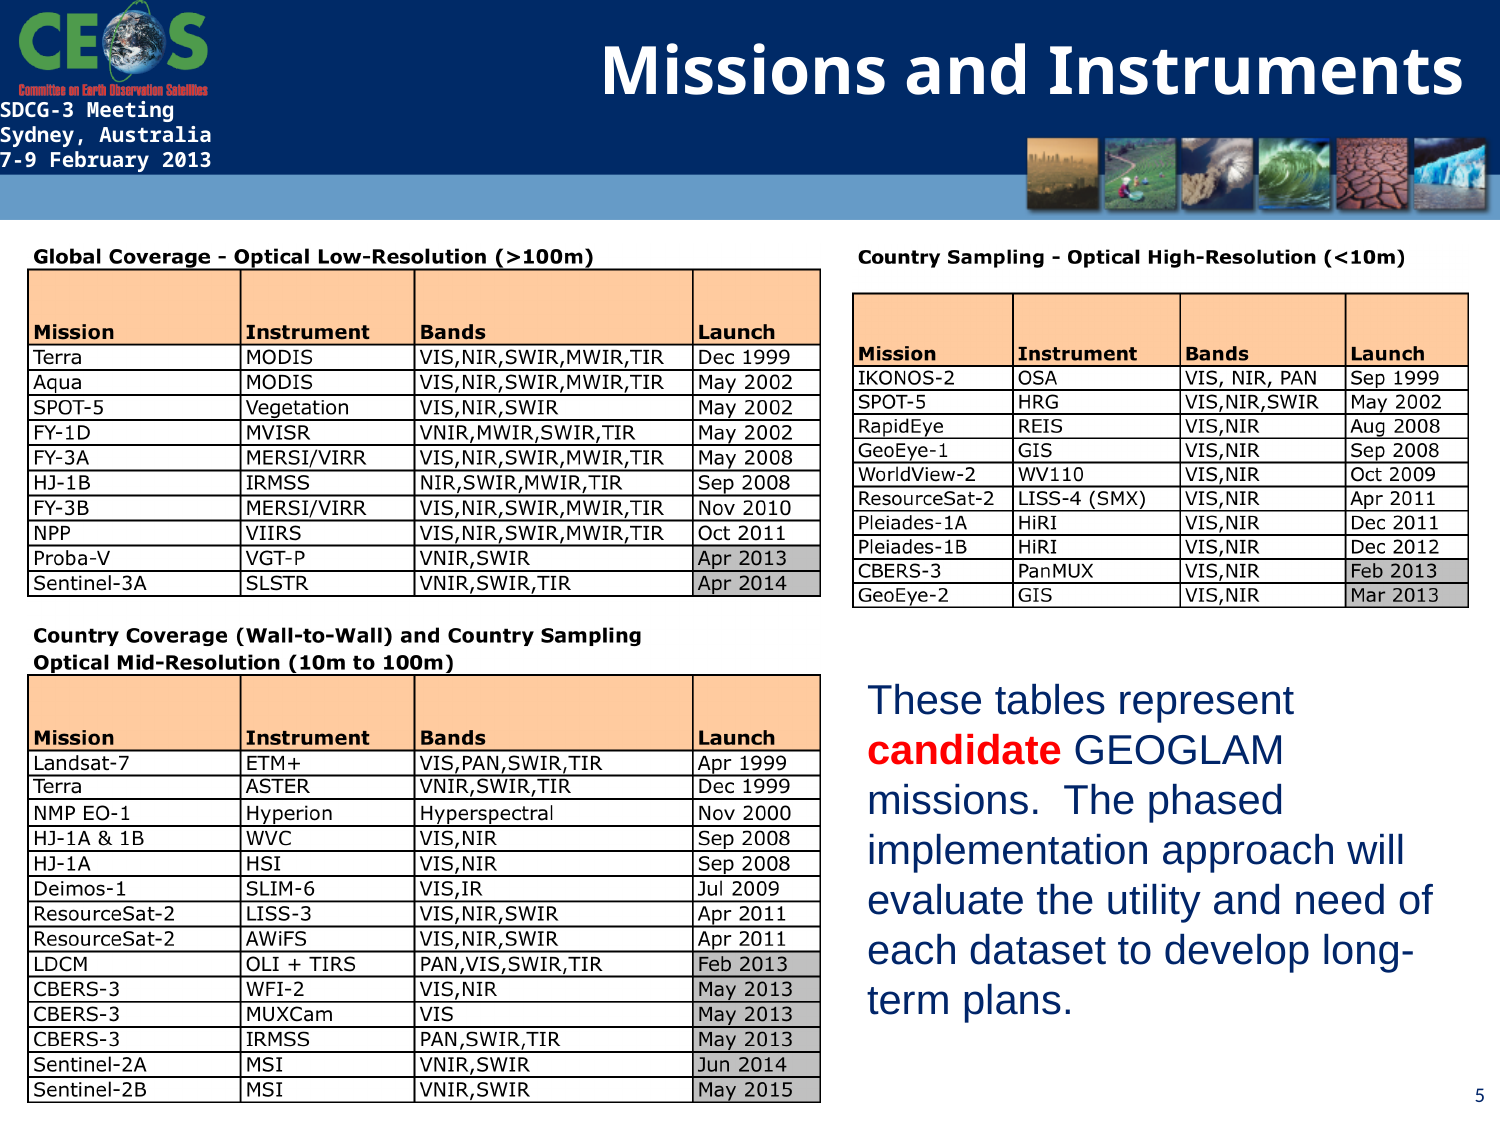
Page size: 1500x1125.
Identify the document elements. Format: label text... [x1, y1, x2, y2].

picture [0, 0, 1500, 220]
text_box These tables represent candidate GEOGLAM missions. The phased implementation approach will evaluate the utility and need of each dataset to develop long-term plans. [852, 665, 1469, 1030]
picture [27, 243, 821, 1103]
picture [852, 244, 1469, 609]
text_box Missions and Instruments [519, 18, 1481, 118]
slide_number 5 [1187, 1073, 1500, 1125]
